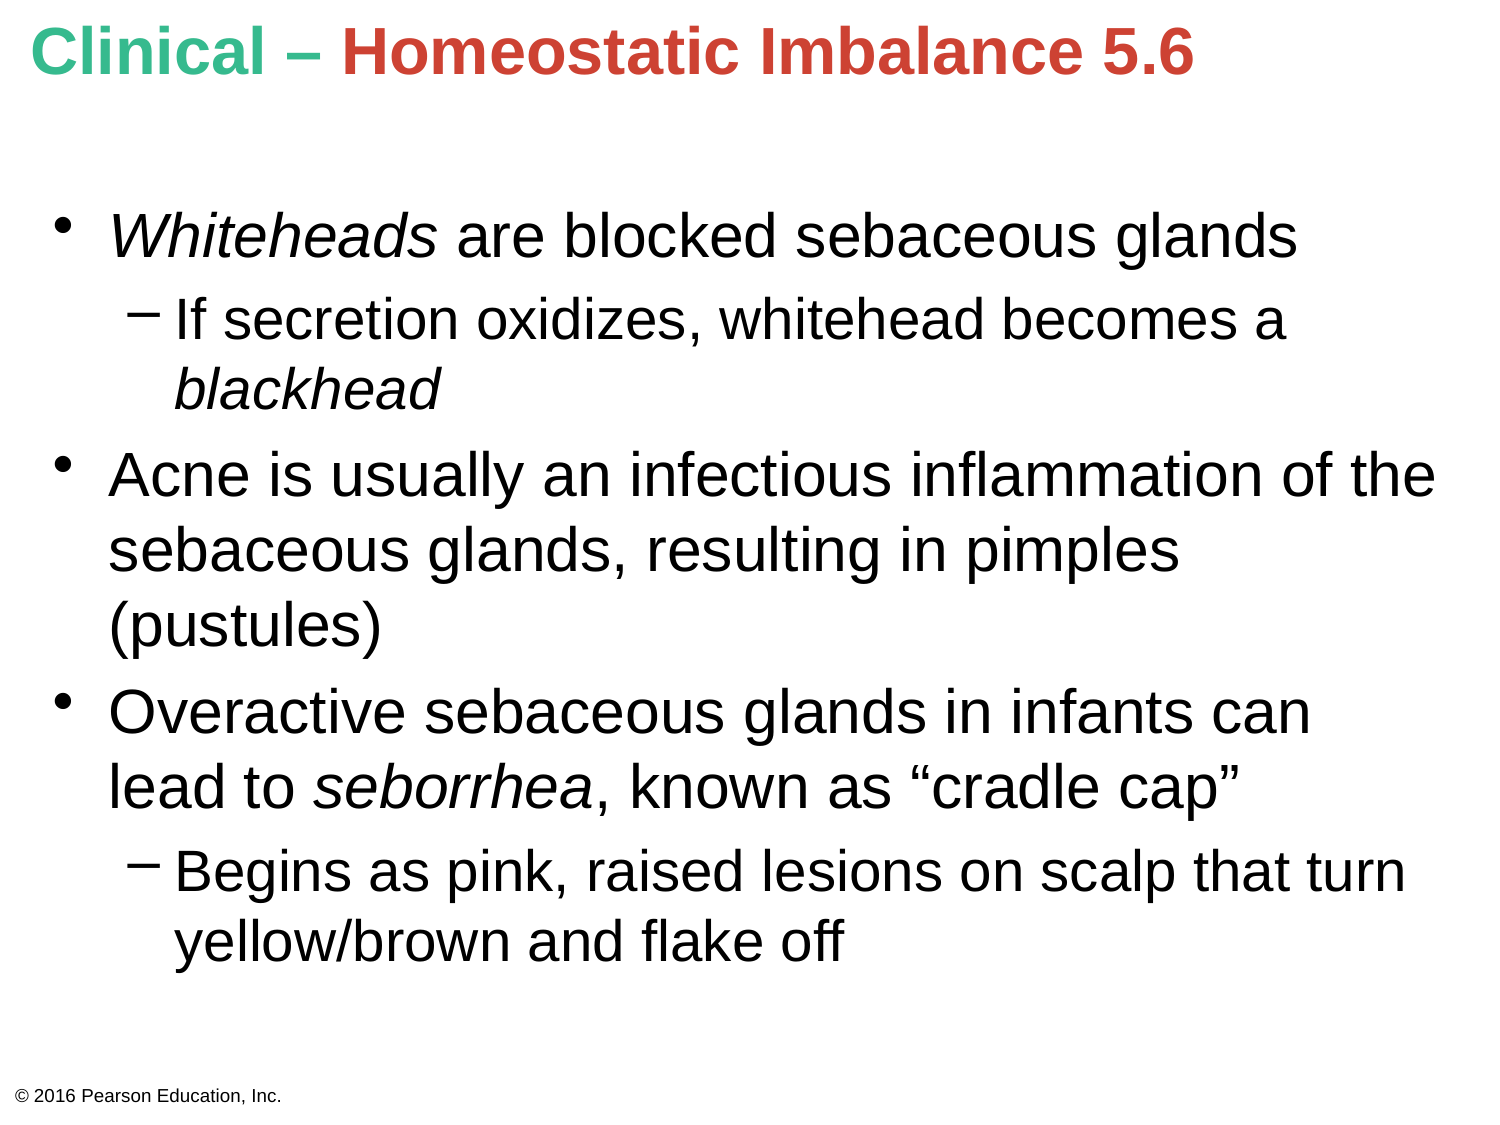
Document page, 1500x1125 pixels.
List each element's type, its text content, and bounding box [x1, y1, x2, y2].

list Whiteheads are blocked sebaceous glands If secretion oxidizes, whitehead becomes a blackhead Acne is usually an infectious inflammation of the sebaceous glands, resulting in pimples (pustules) Overactive sebaceous glands in infants can lead to seborrhea, known as “cradle cap” Begins as pink, raised lesions on scalp that turn yellow/brown and flake off [37, 187, 1463, 1066]
title Clinical – Homeostatic Imbalance 5.6 [0, 0, 1500, 96]
footer © 2016 Pearson Education, Inc. [0, 1065, 507, 1125]
